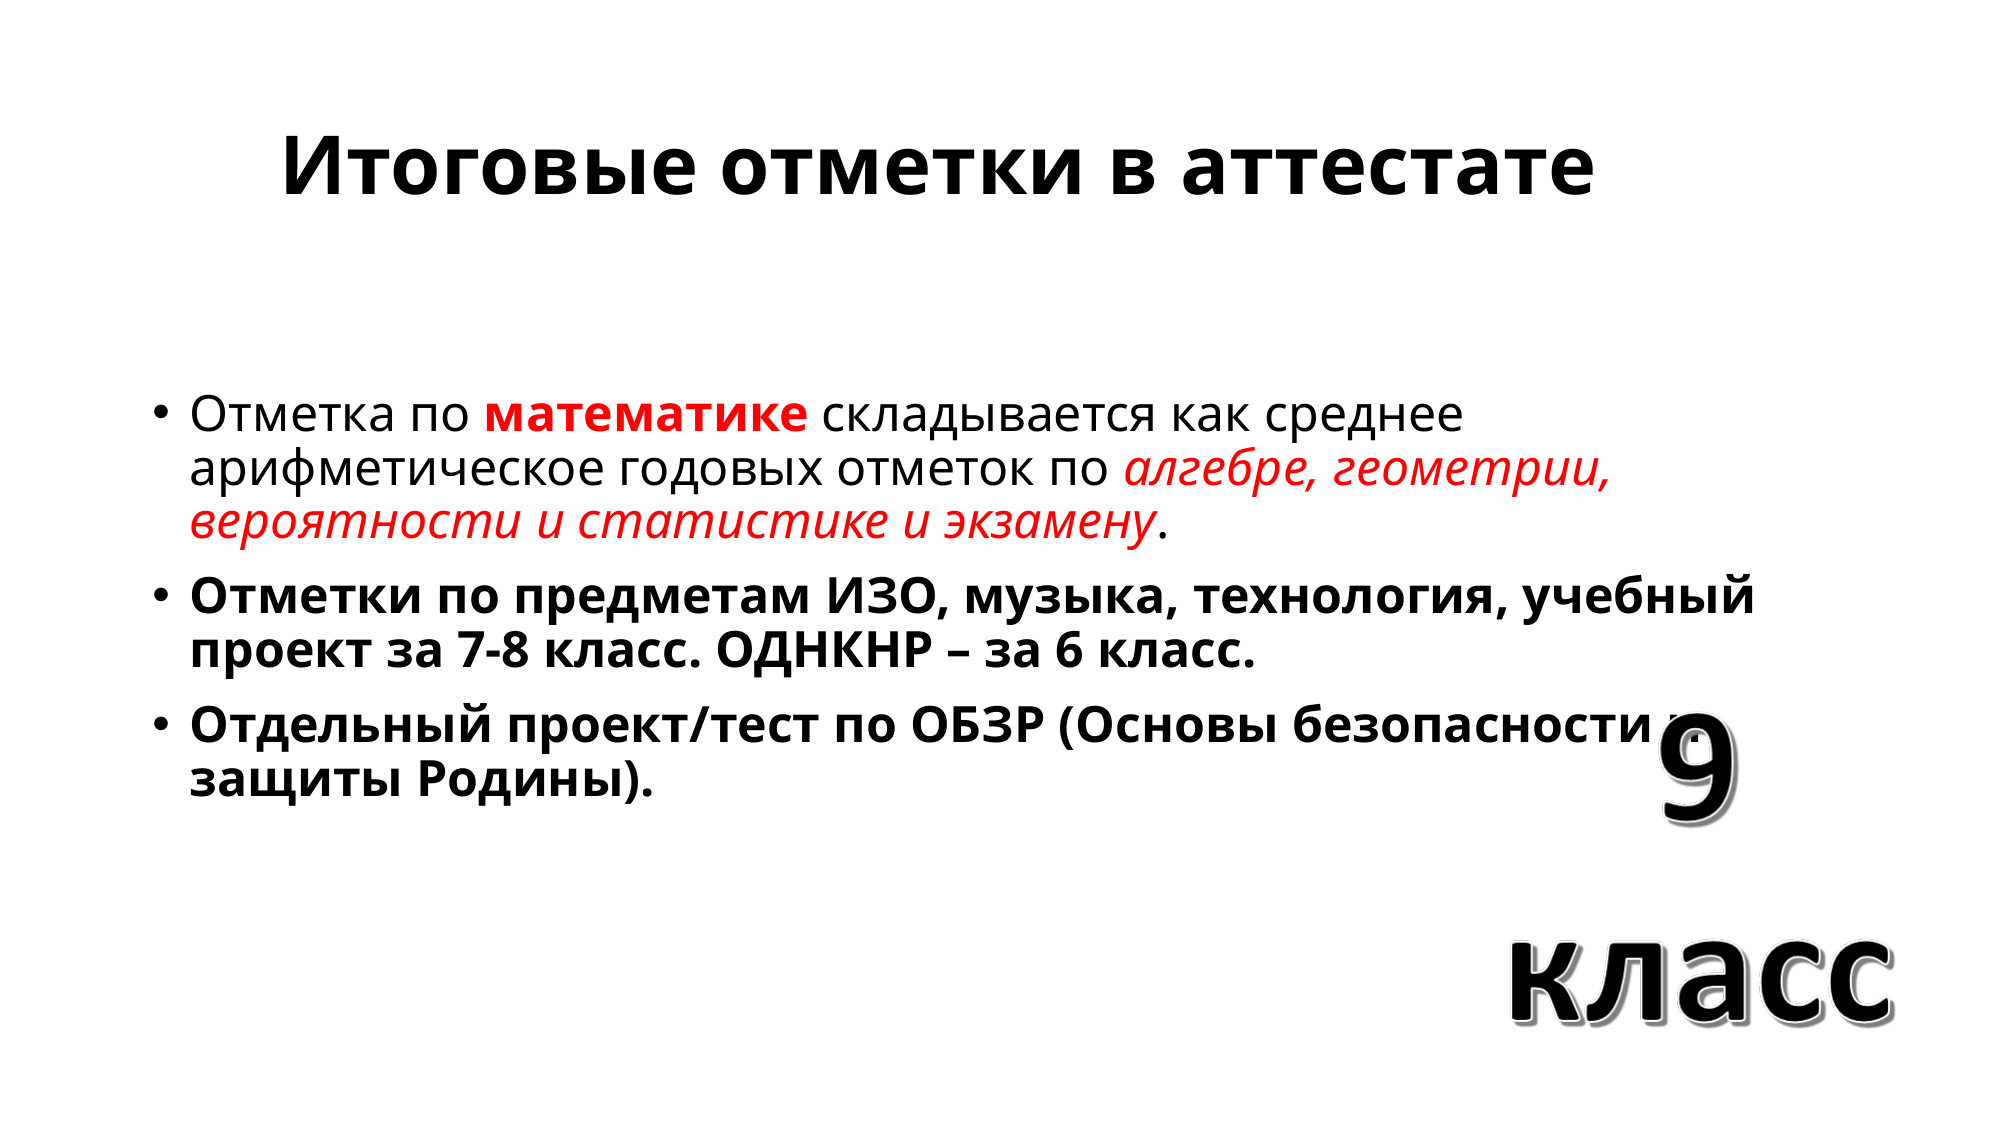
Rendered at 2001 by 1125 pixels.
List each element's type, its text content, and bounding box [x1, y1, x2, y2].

list Отметка по математике складывается как среднее арифметическое годовых отметок по алгебре, геометрии, вероятности и статистике и экзамену. Отметки по предметам ИЗО, музыка, технология, учебный проект за 7-8 класс. ОДНКНР – за 6 класс. Отдельный проект/тест по ОБЗР (Основы безопасности и защиты Родины). [137, 299, 1863, 1014]
title Итоговые отметки в аттестате [76, 116, 1802, 220]
picture [1476, 656, 1919, 1076]
